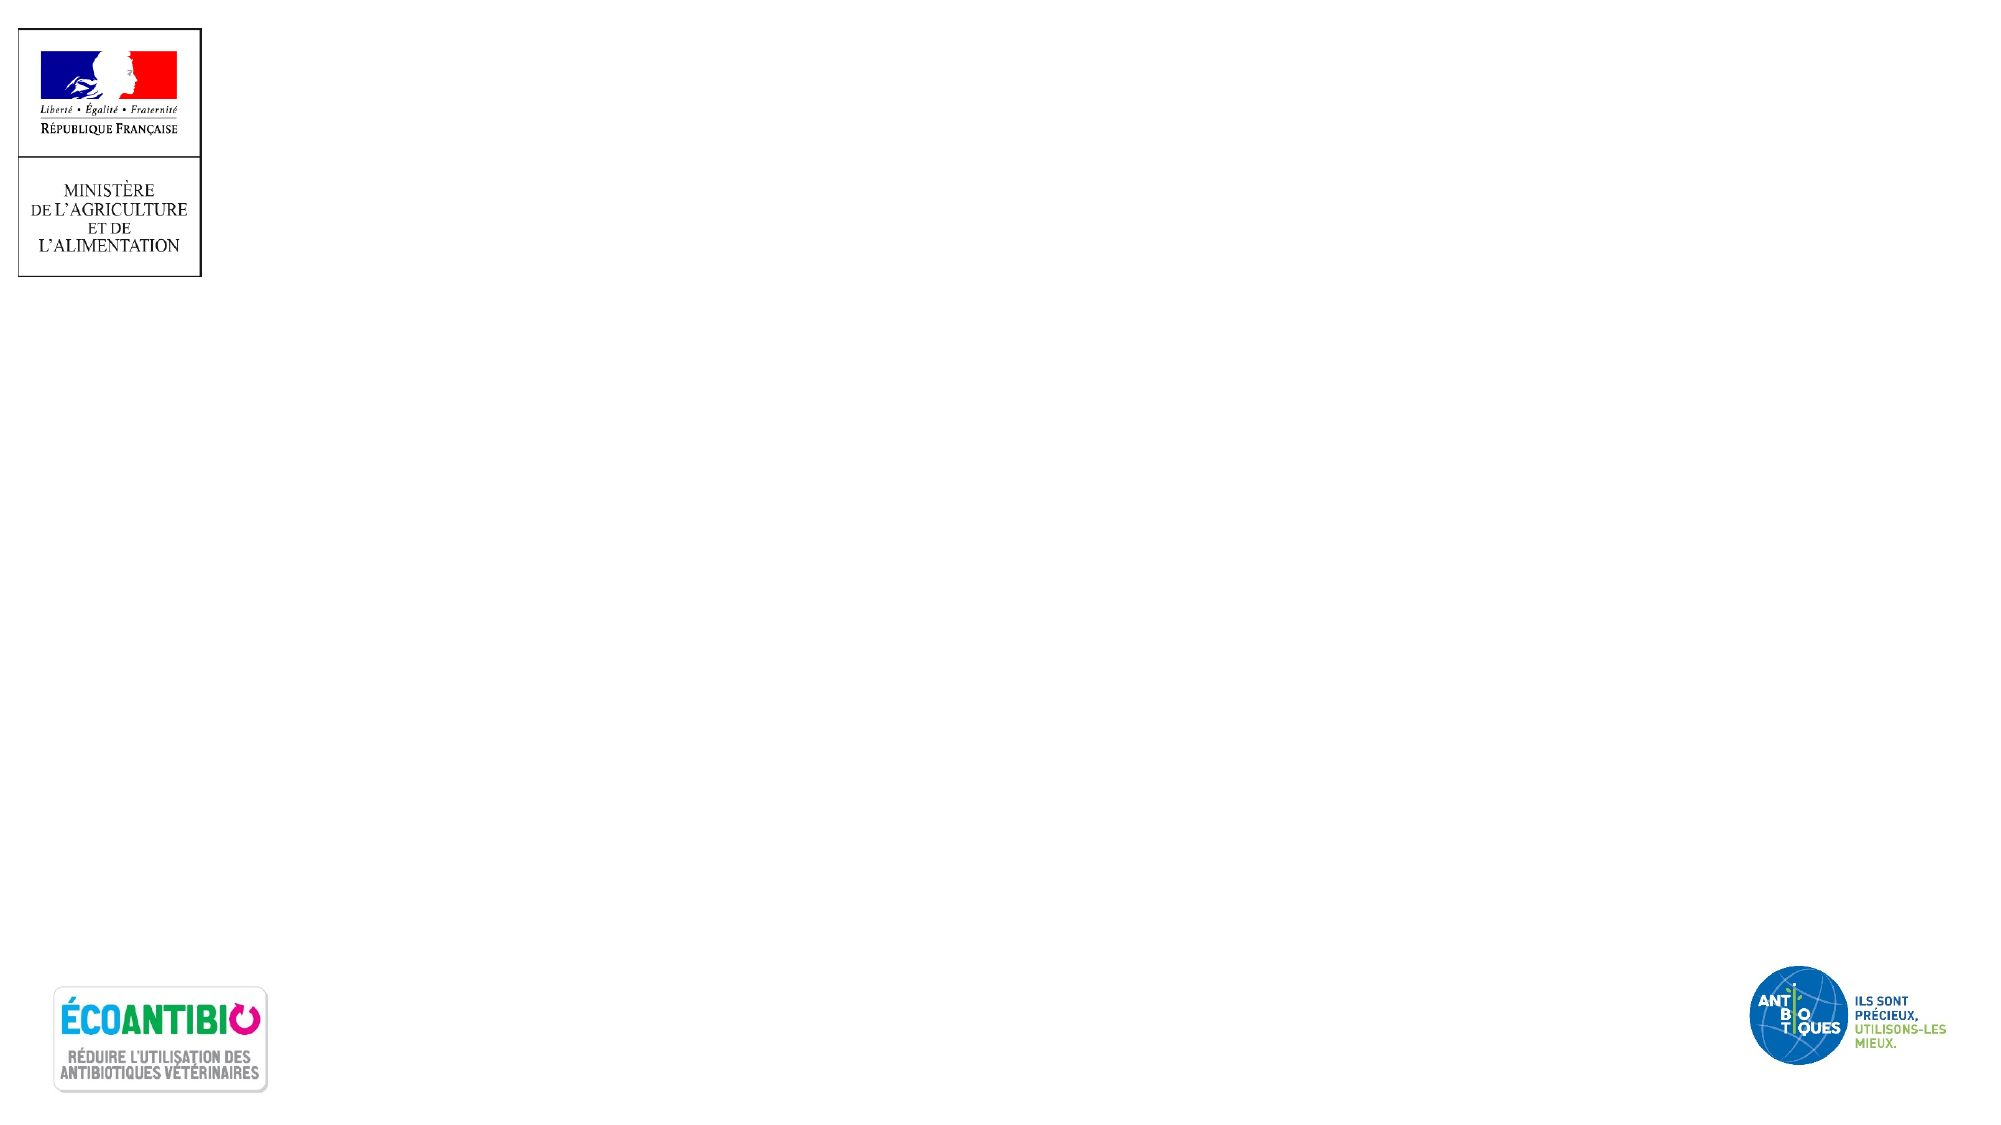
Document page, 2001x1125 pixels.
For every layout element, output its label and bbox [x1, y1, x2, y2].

picture [1692, 906, 2000, 1124]
picture [2, 950, 319, 1125]
picture [18, 28, 202, 277]
